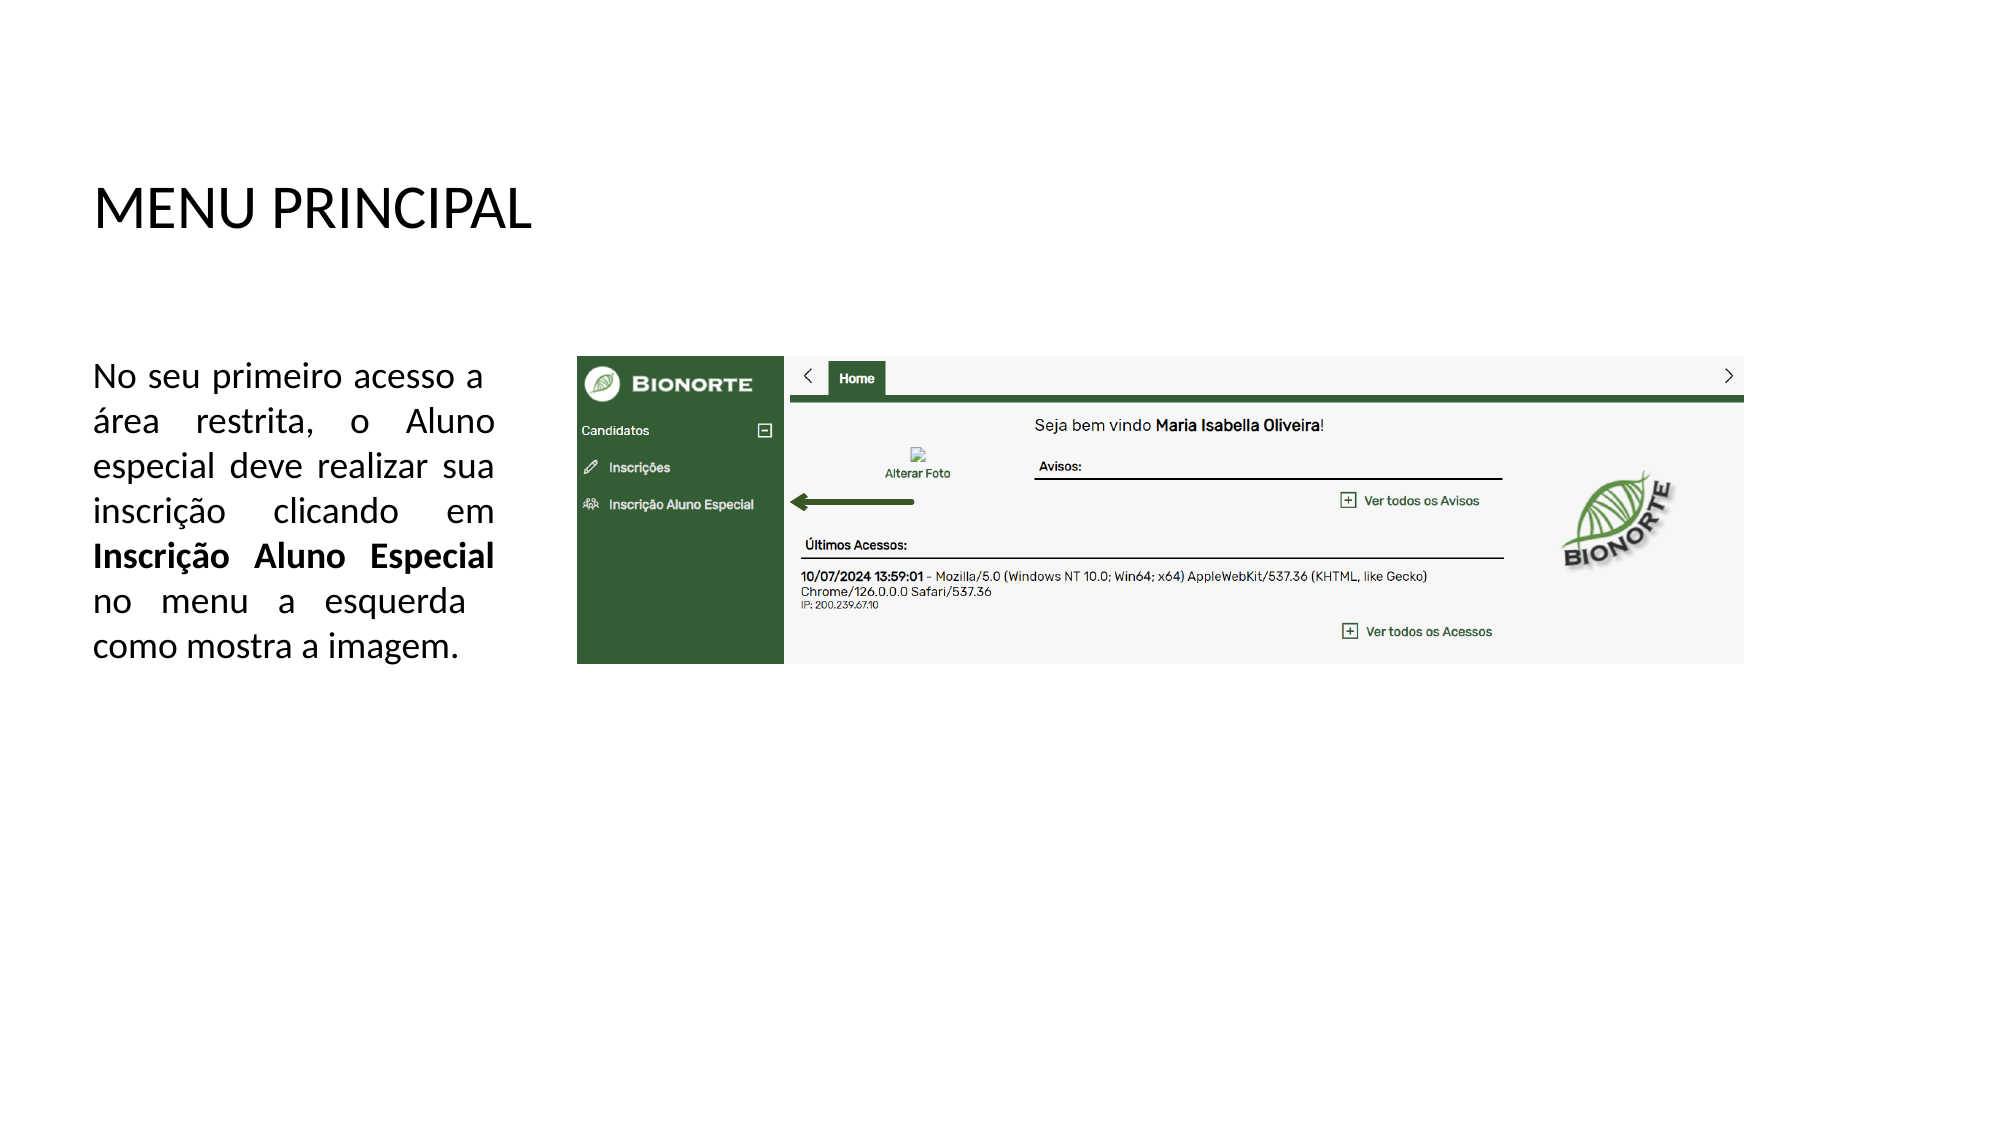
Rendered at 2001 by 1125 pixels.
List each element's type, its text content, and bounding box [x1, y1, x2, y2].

text_box No seu primeiro acesso a área restrita, o Aluno especial deve realizar sua inscrição clicando em Inscrição Aluno Especial no menu a esquerda como mostra a imagem. [78, 343, 511, 673]
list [577, 356, 1744, 664]
text_box MENU PRINCIPAL [78, 158, 964, 249]
